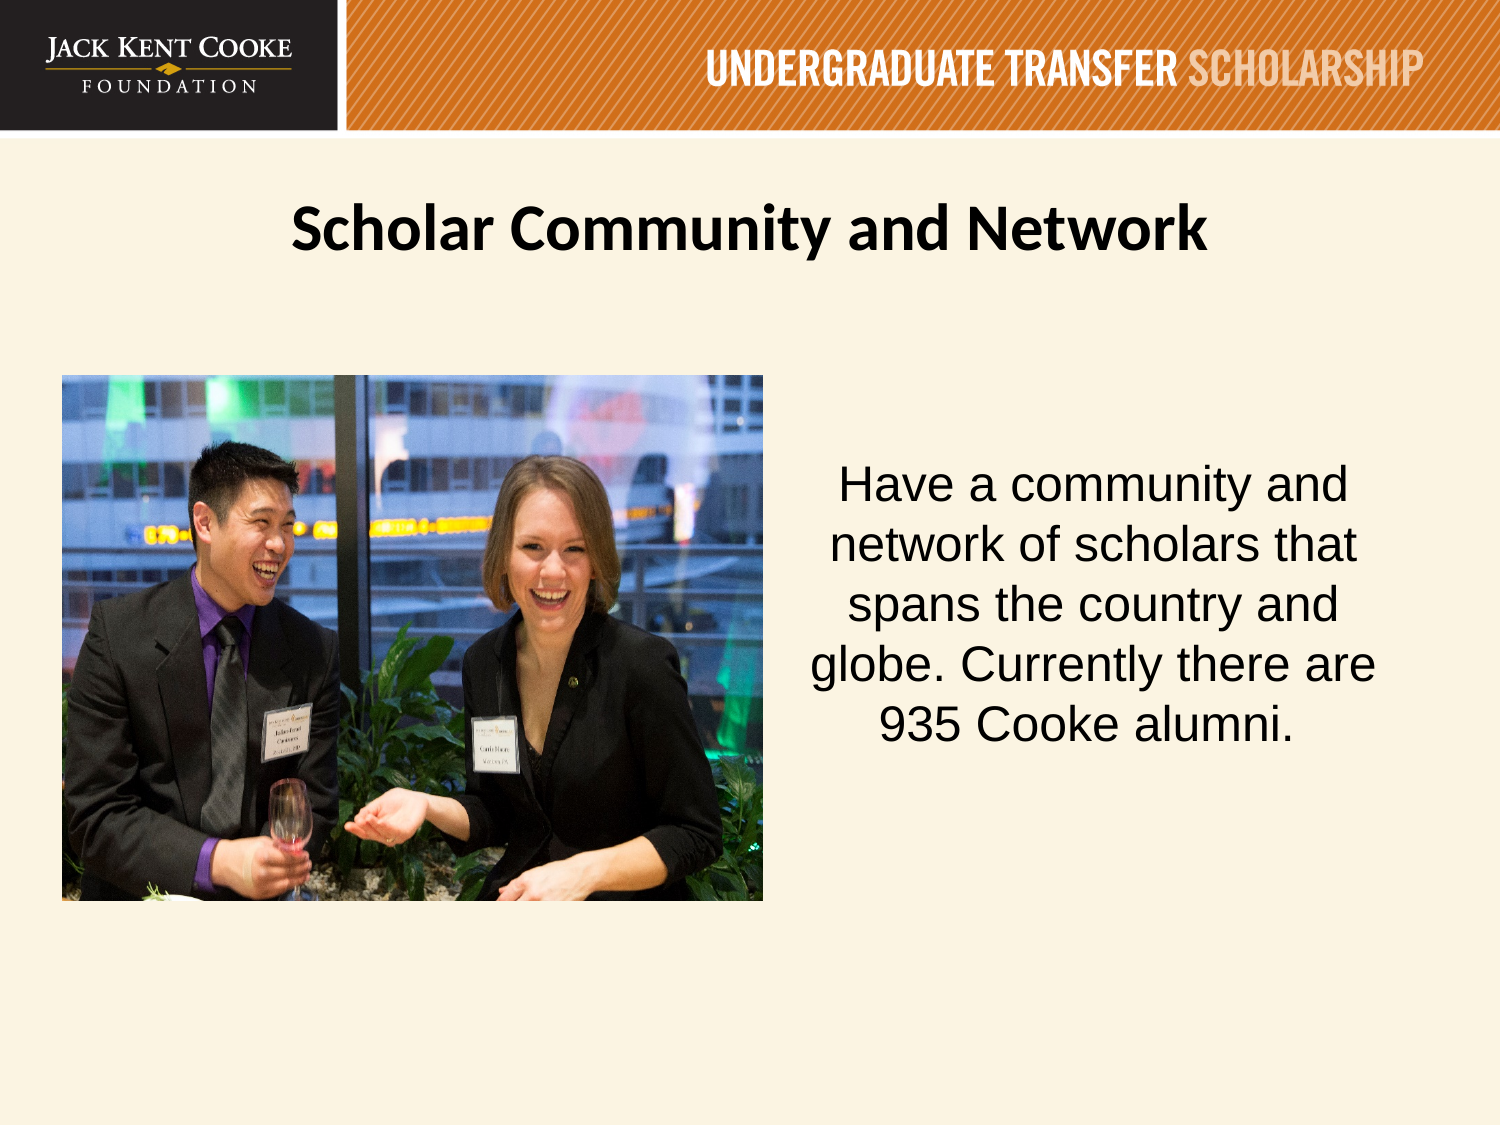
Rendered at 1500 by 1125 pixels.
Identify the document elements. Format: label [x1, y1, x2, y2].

list [62, 374, 763, 901]
picture [0, 0, 1500, 1125]
